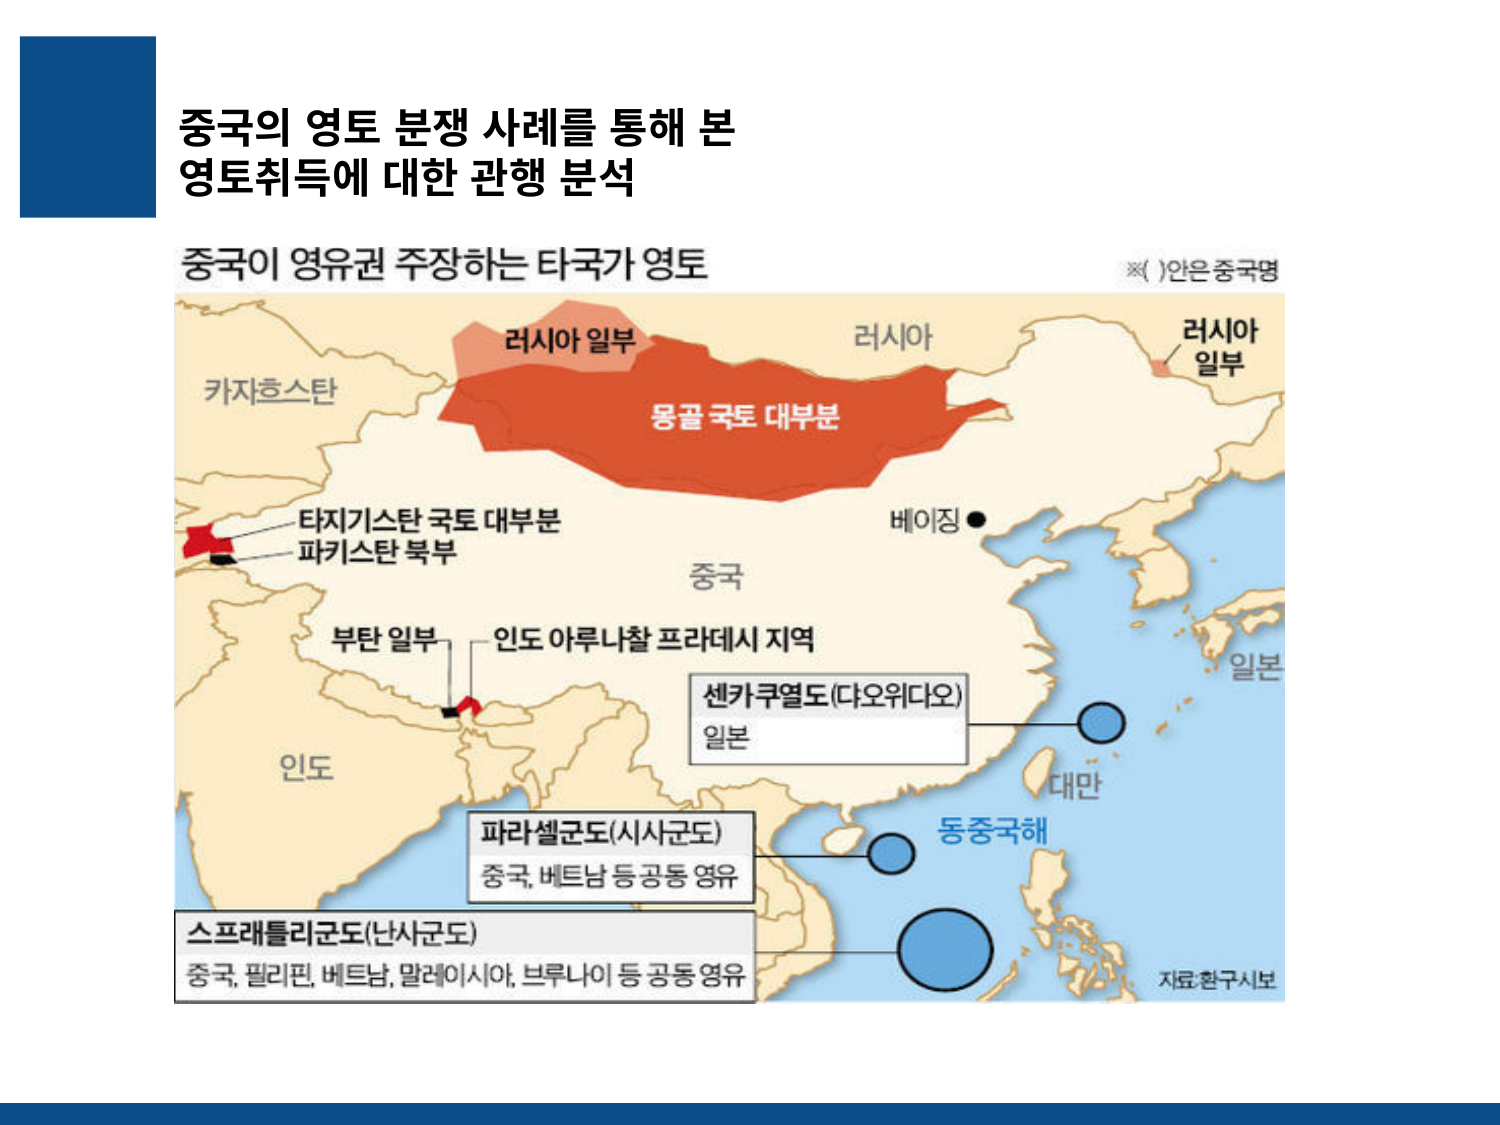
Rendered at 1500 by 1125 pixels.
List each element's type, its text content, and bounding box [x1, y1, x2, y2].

text_box [0, 1103, 1500, 1125]
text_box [19, 35, 157, 218]
text_box 중국의 영토 분쟁 사례를 통해 본 영토취득에 대한 관행 분석 [163, 94, 788, 210]
picture [174, 247, 1285, 1005]
